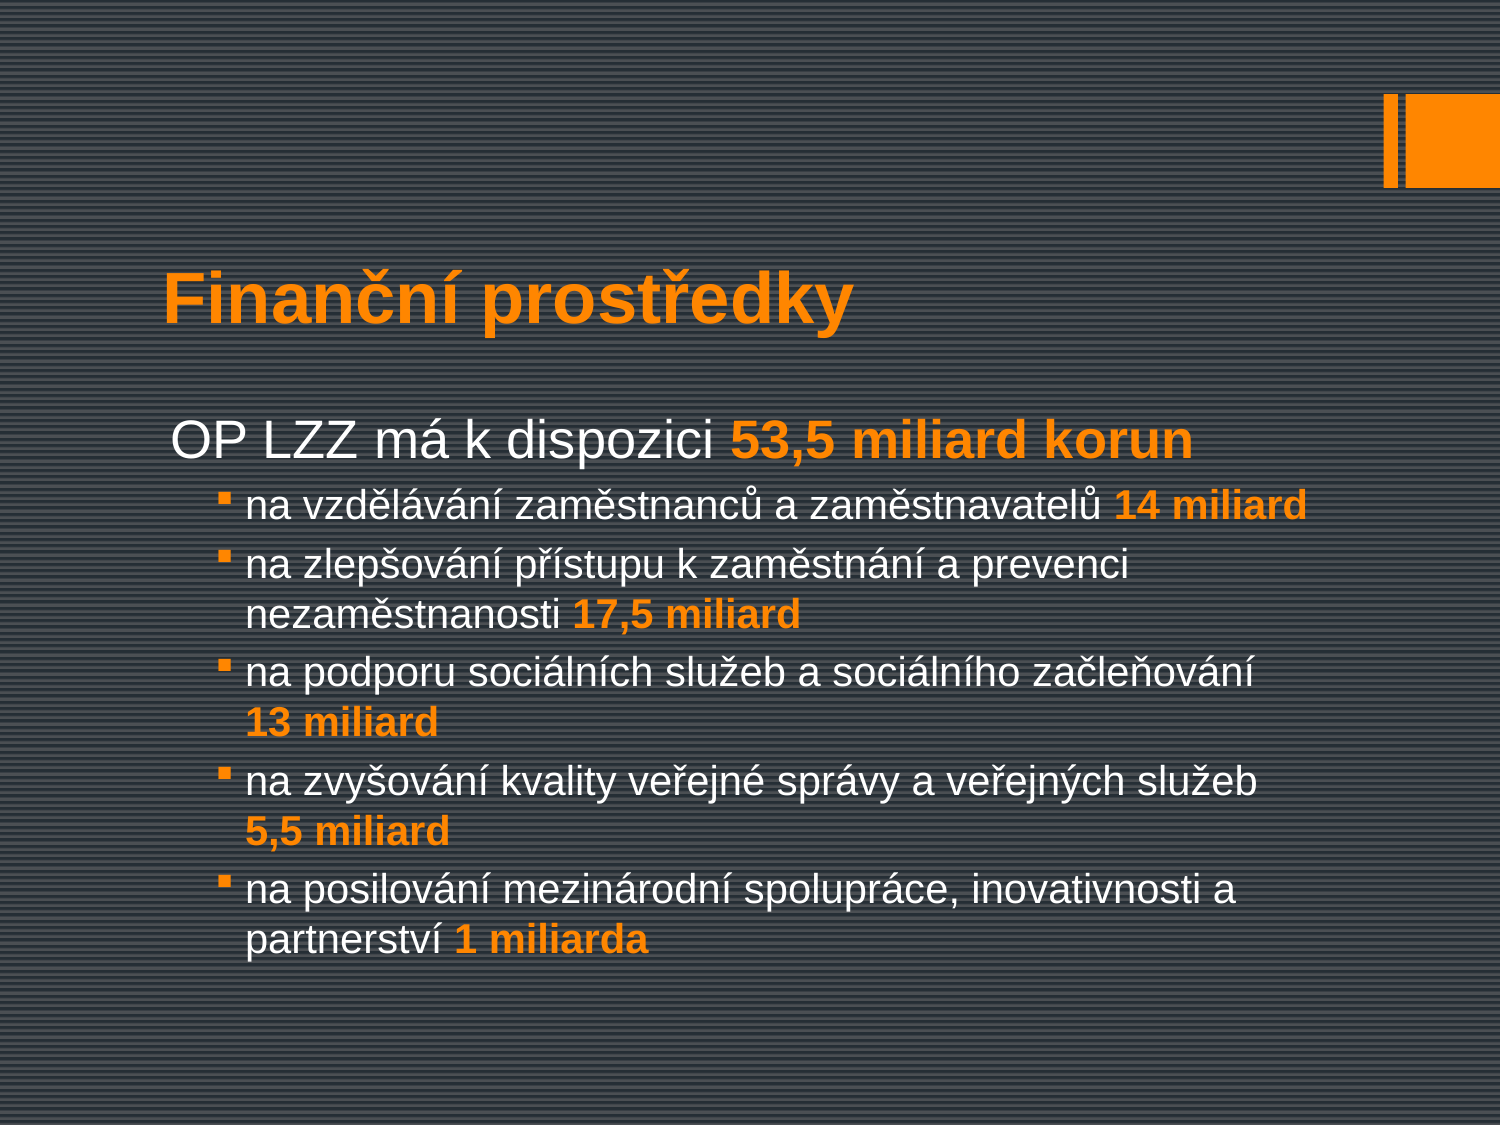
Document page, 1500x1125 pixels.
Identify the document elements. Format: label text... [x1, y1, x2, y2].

title Finanční prostředky [147, 243, 1348, 397]
list OP LZZ má k dispozici 53,5 miliard korun na vzdělávání zaměstnanců a zaměstnavatelů 14 miliard na zlepšování přístupu k zaměstnání a prevenci nezaměstnanosti 17,5 miliard na podporu sociálních služeb a sociálního začleňování 13 miliard na zvyšování kvality veřejné správy a veřejných služeb 5,5 miliard na posilování mezinárodní spolupráce, inovativnosti a partnerství 1 miliarda [147, 397, 1374, 978]
